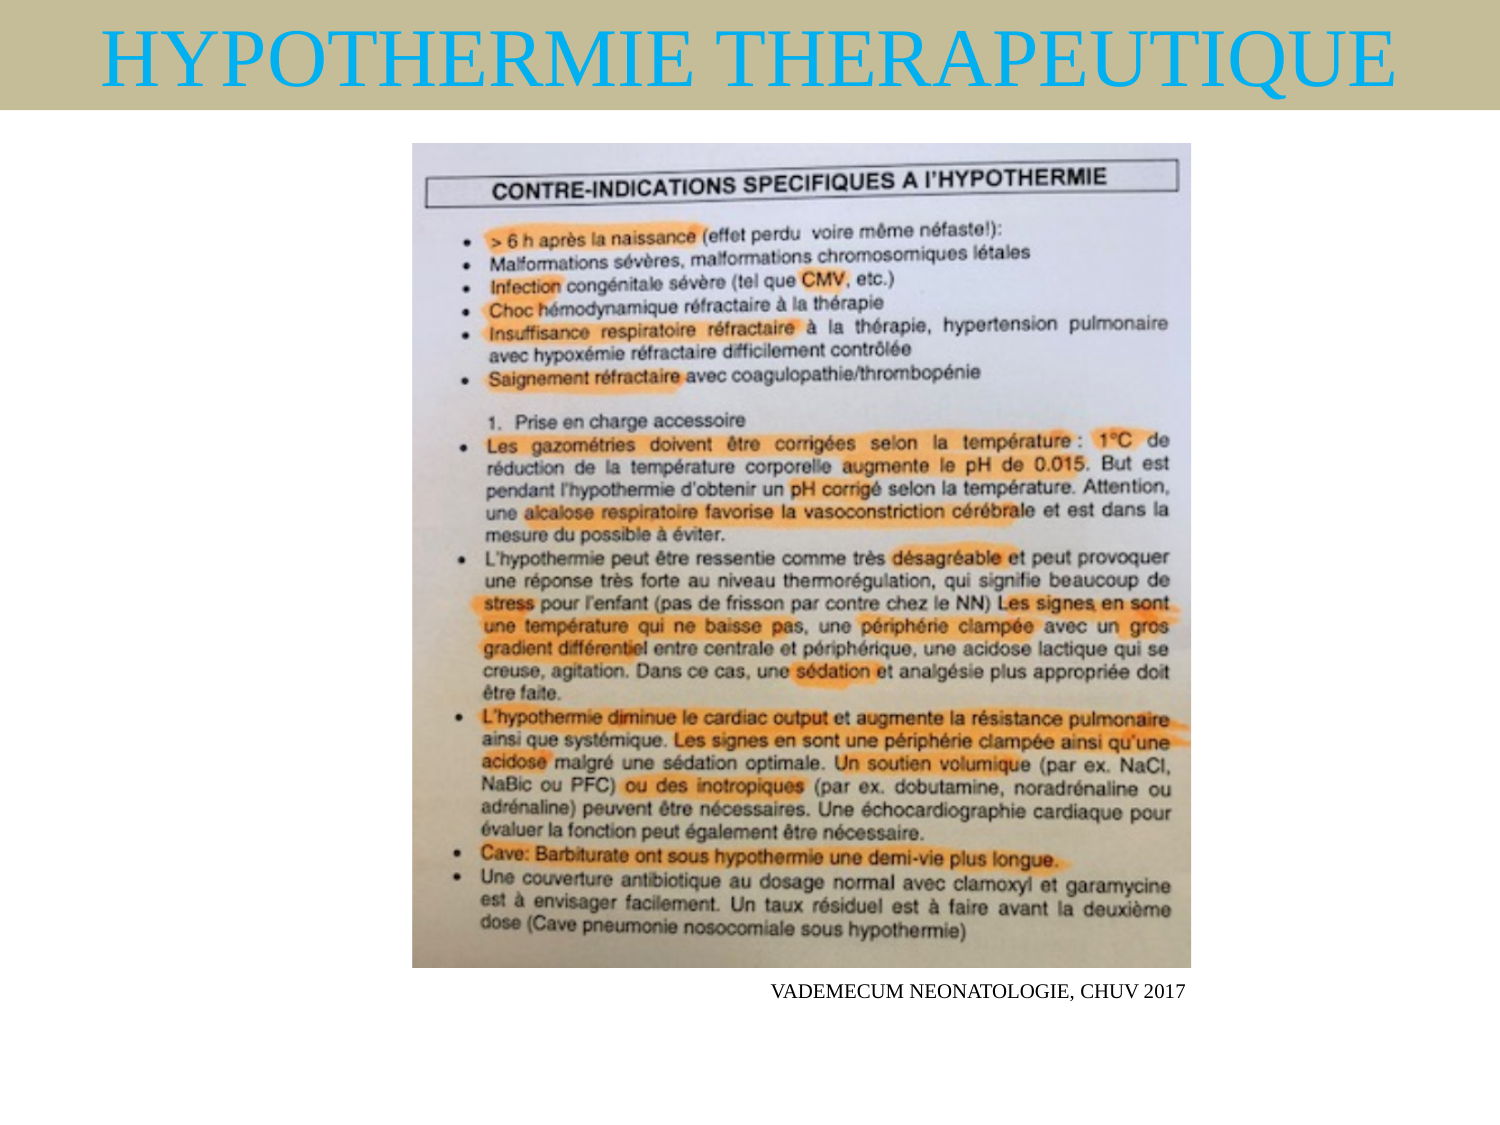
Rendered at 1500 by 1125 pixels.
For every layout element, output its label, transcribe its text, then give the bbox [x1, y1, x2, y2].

text_box VADEMECUM NEONATOLOGIE, CHUV 2017 [755, 970, 1201, 1010]
text_box HYPOTHERMIE THERAPEUTIQUE [0, 0, 1500, 111]
picture [388, 143, 1214, 968]
